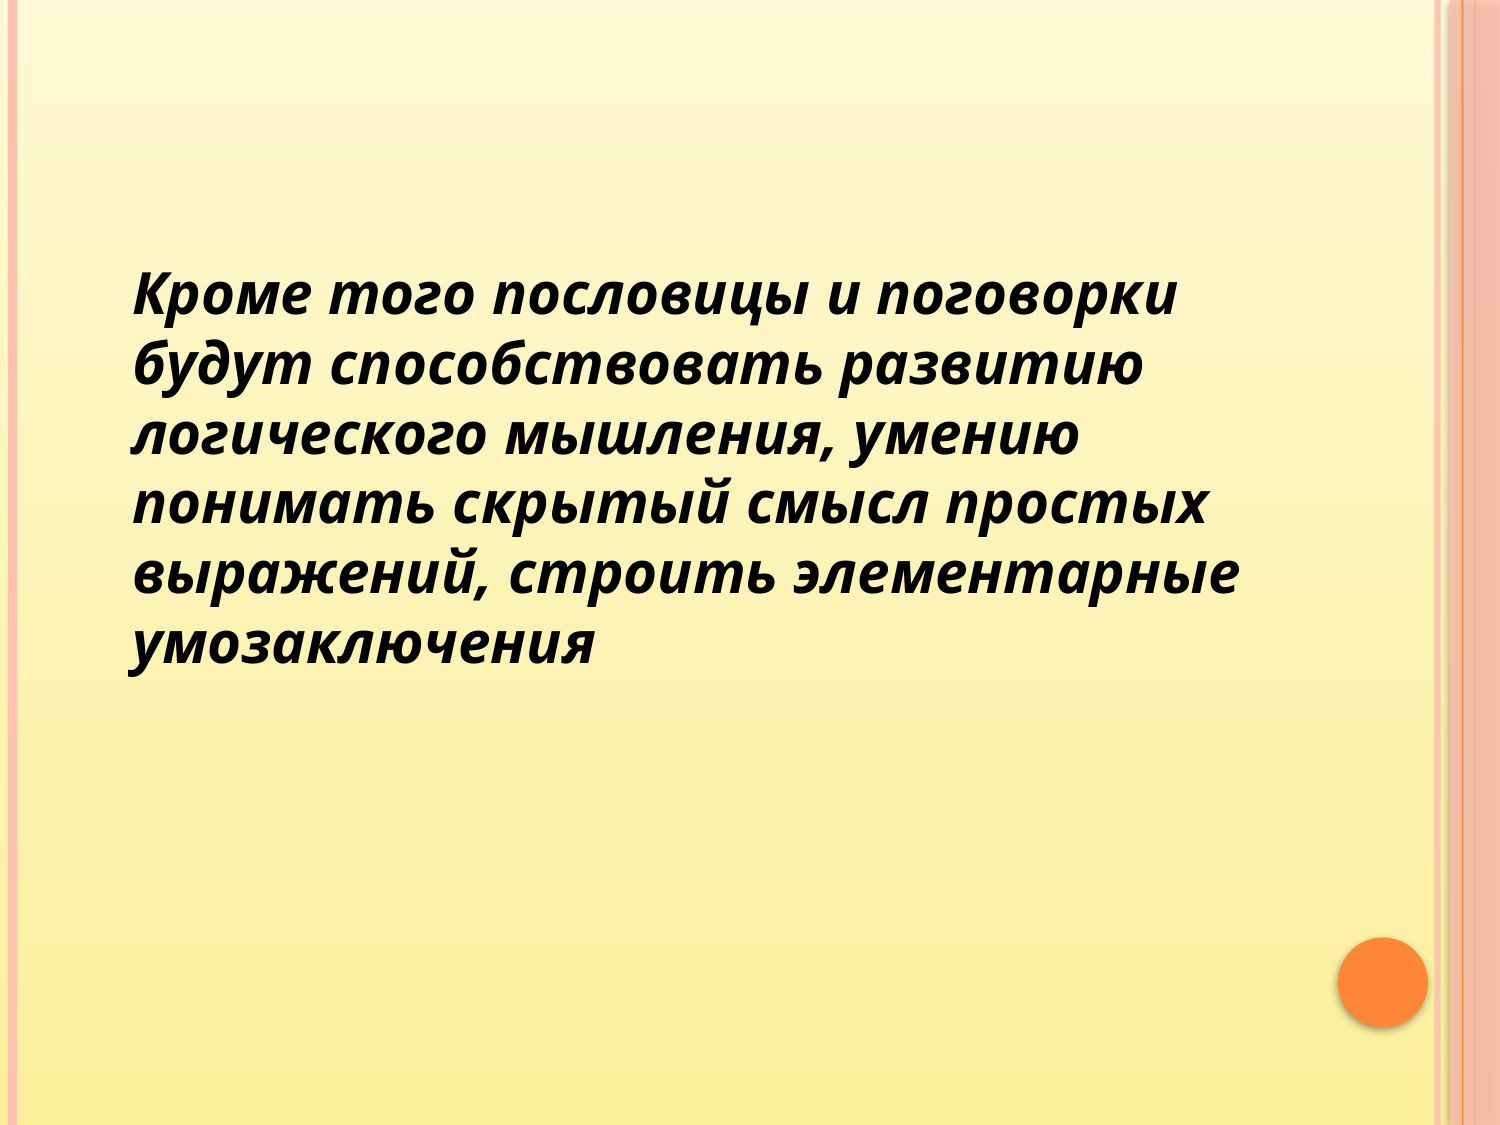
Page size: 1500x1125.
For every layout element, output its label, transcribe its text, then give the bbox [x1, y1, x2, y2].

text_box Кроме того пословицы и поговорки будут способствовать развитию логического мышления, умению понимать скрытый смысл простых выражений, строить элементарные умозаключения [117, 248, 1325, 684]
